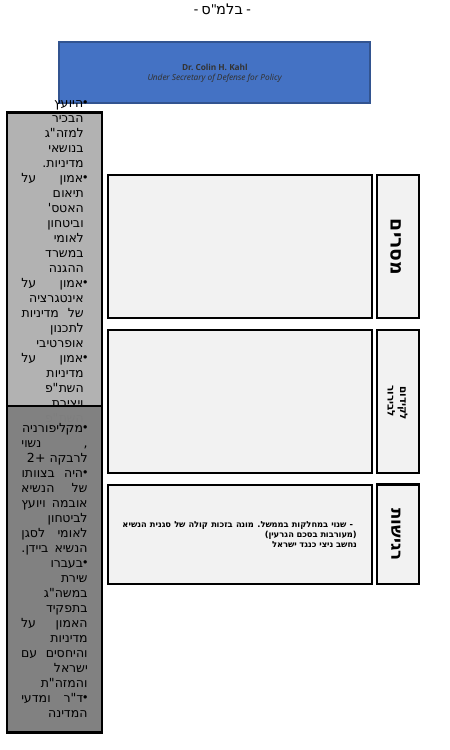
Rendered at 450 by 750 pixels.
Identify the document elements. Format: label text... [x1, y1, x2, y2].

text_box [107, 175, 419, 584]
text_box Dr. Colin H. Kahl Under Secretary of Defense for Policy [58, 41, 371, 104]
text_box היועץ הבכיר למזה"ג בנושאי מדיניות. אמון על תיאום האטס' וביטחון לאומי במשרד ההגנה אמון על אינטגרציה של מדיניות לתכנון אופרטיבי אמון על מדיניות השת"פ ויצירת השת"פ [6, 111, 103, 405]
text_box מקליפורניה, נשוי לרבקה +2 היה בצוותו של הנשיא אובמה ויועץ לביטחון לאומי לסגן הנשיא ביידן. בעברו שירת במשה"ג בתפקיד האמון על מדיניות והיחסים עם ישראל והמזה"ת ד"ר ומדעי המדינה [6, 405, 103, 734]
